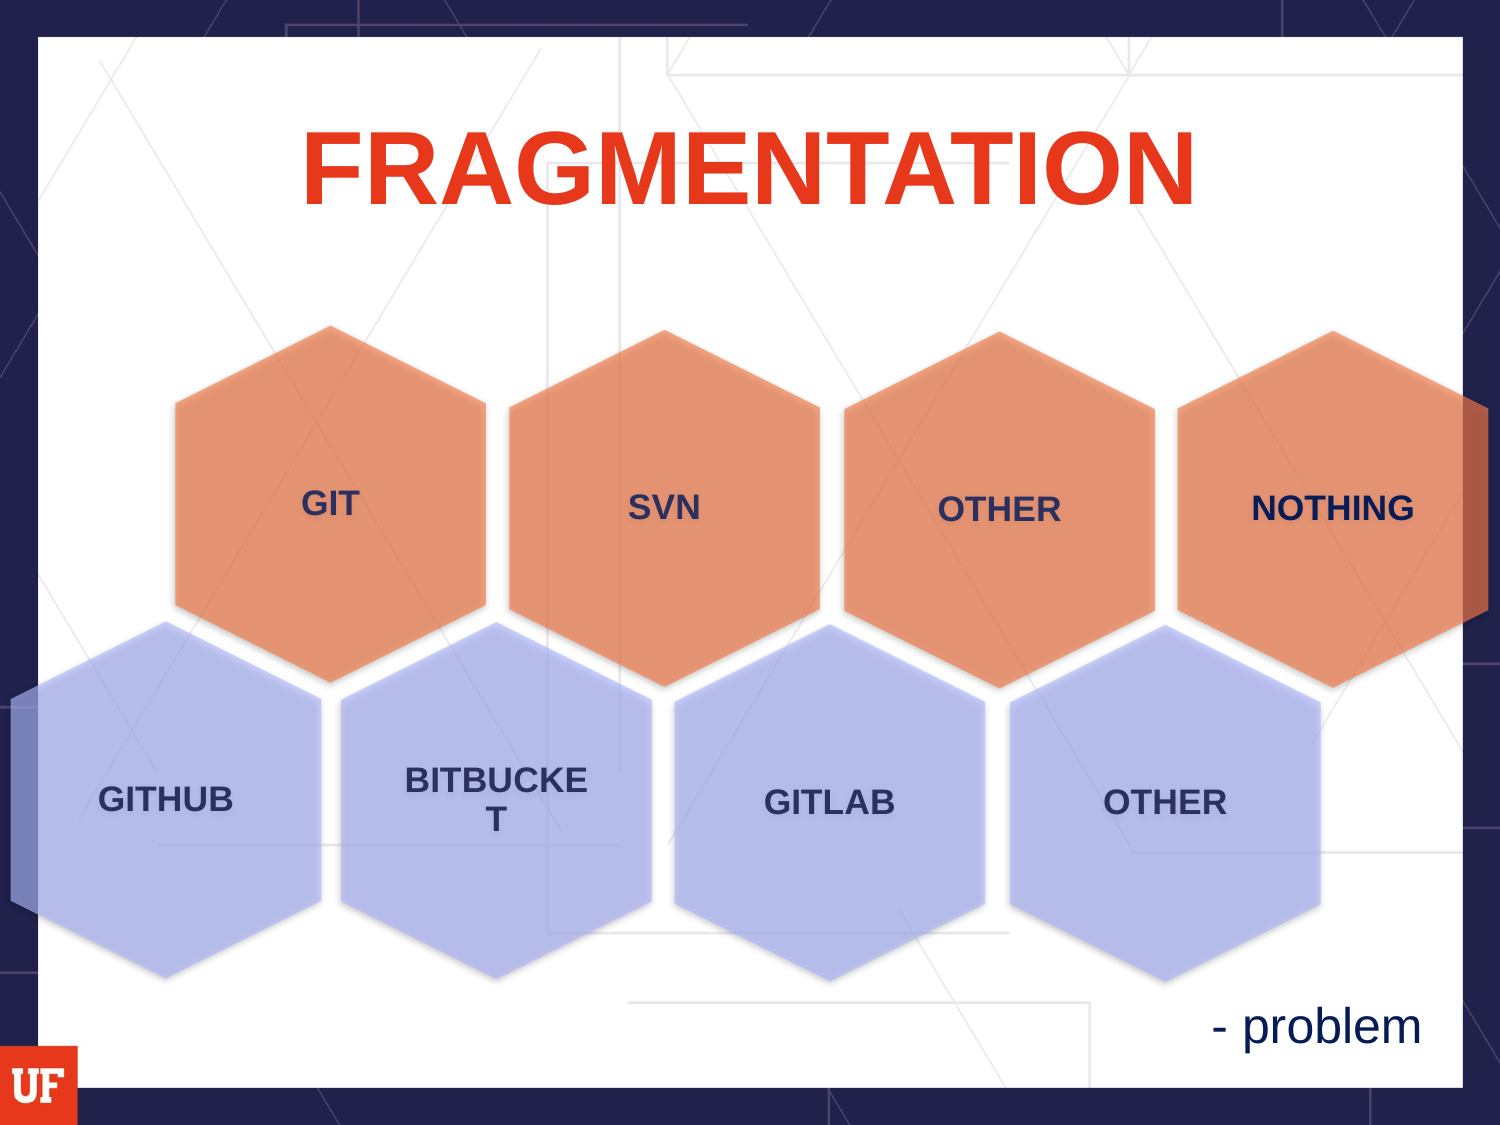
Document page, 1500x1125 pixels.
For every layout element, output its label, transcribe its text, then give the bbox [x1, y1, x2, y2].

text_box - problem [856, 985, 1438, 1061]
text_box BITBUCKET [341, 622, 652, 980]
title FRAGMENTATION [62, 62, 1438, 263]
text_box NOTHING [1177, 330, 1489, 688]
text_box OTHER [844, 331, 1155, 689]
picture [0, 0, 1500, 1125]
text_box GIT [175, 325, 486, 683]
text_box GITHUB [10, 621, 322, 979]
text_box GITLAB [674, 624, 986, 982]
text_box SVN [509, 329, 820, 687]
text_box OTHER [1010, 624, 1321, 982]
